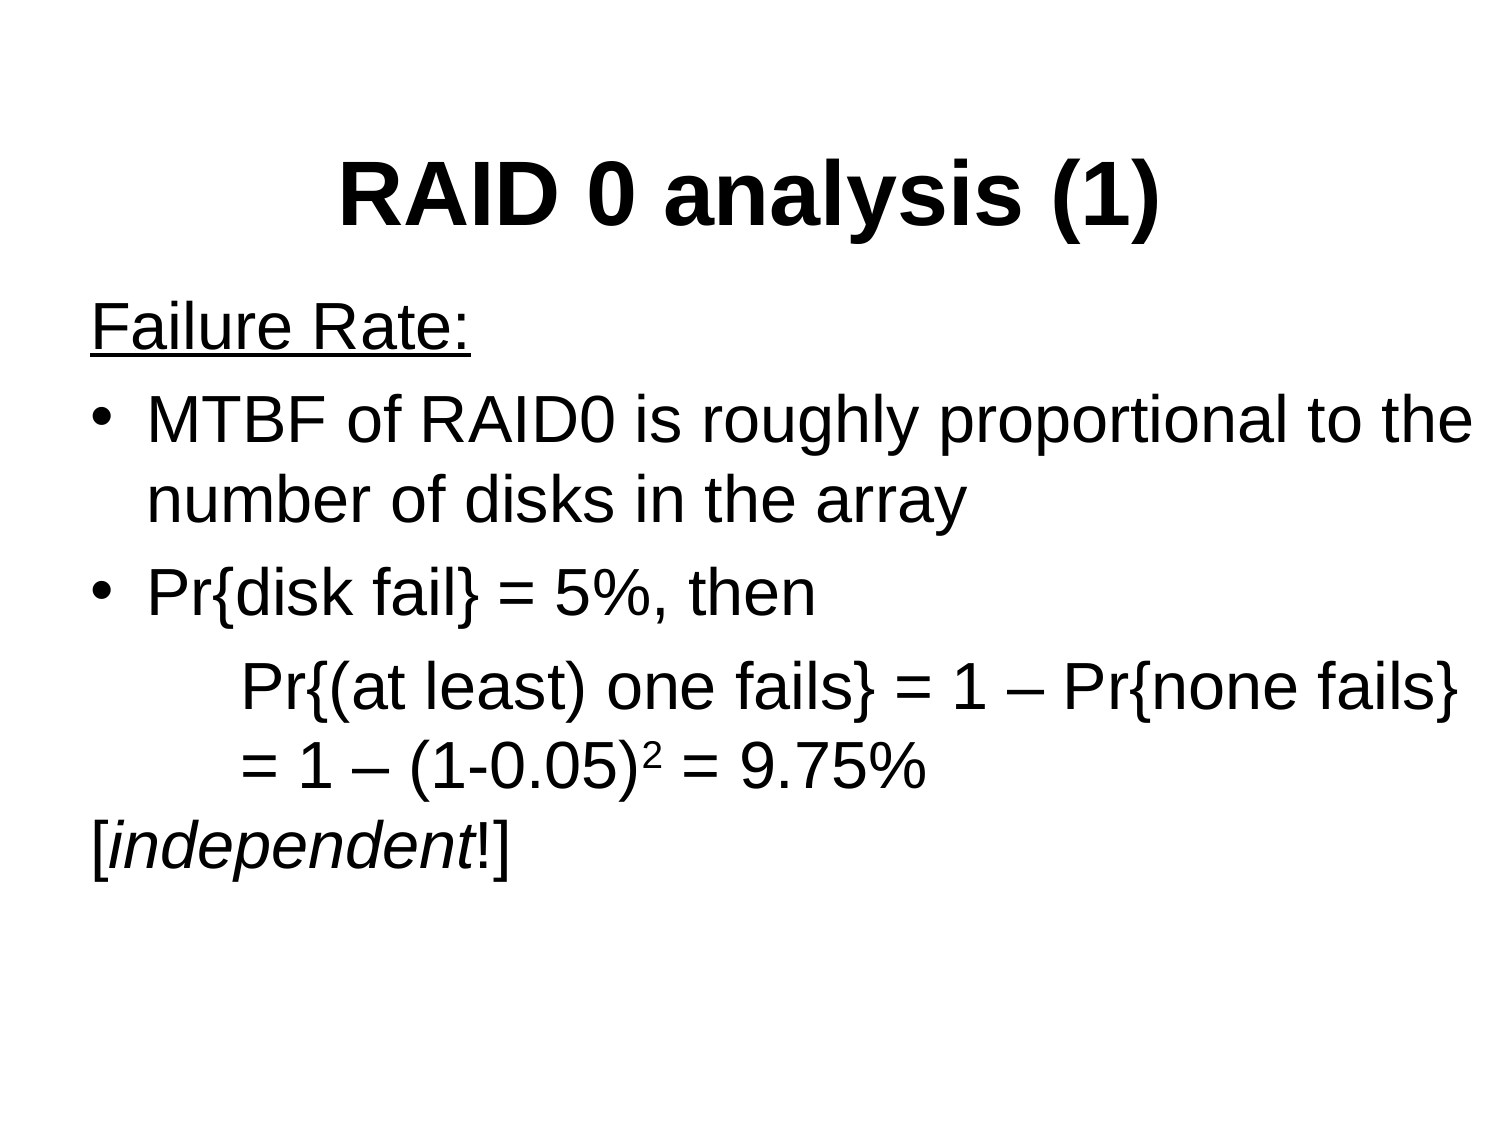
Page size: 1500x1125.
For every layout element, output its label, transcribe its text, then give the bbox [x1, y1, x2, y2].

list Failure Rate: MTBF of RAID0 is roughly proportional to the number of disks in the array Pr{disk fail} = 5%, then Pr{(at least) one fails} = 1 – Pr{none fails} = 1 – (1-0.05)2 = 9.75% [independent!] [75, 275, 1500, 1100]
title RAID 0 analysis (1) [75, 115, 1425, 263]
